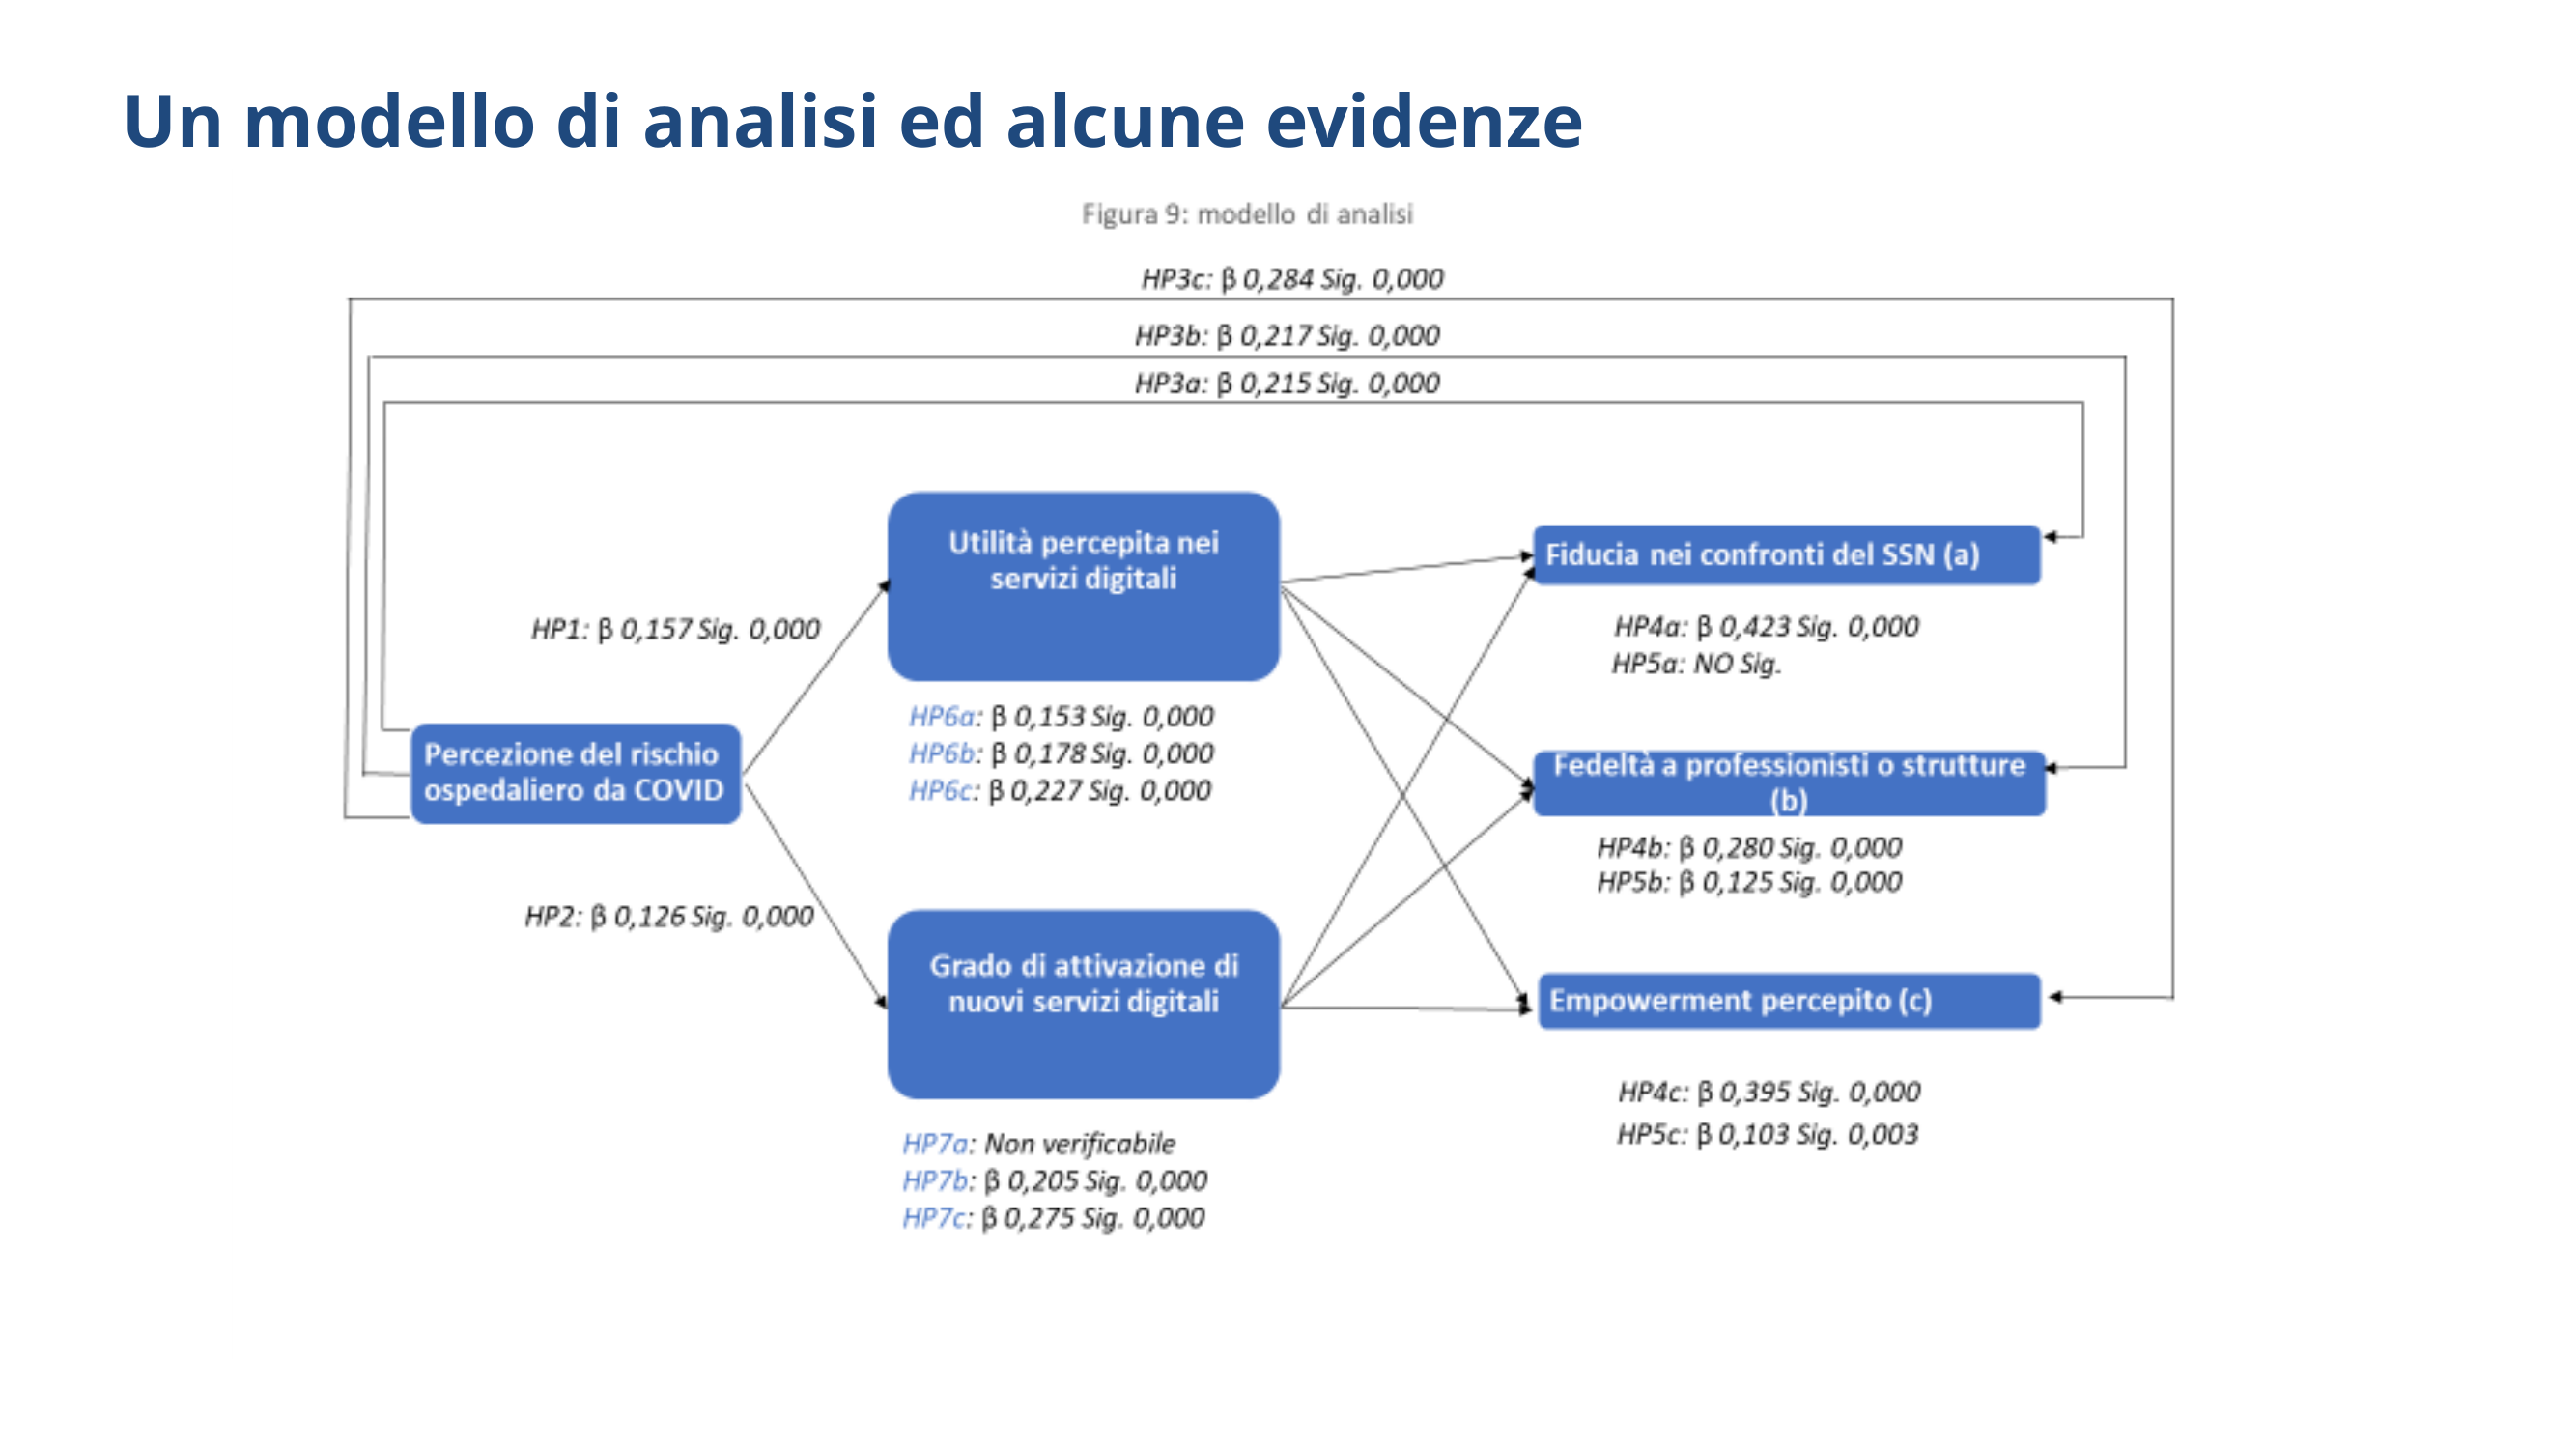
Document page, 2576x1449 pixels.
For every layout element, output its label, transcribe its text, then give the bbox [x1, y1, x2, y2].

text_box Un modello di analisi ed alcune evidenze [107, 67, 2305, 169]
picture [231, 169, 2345, 1359]
